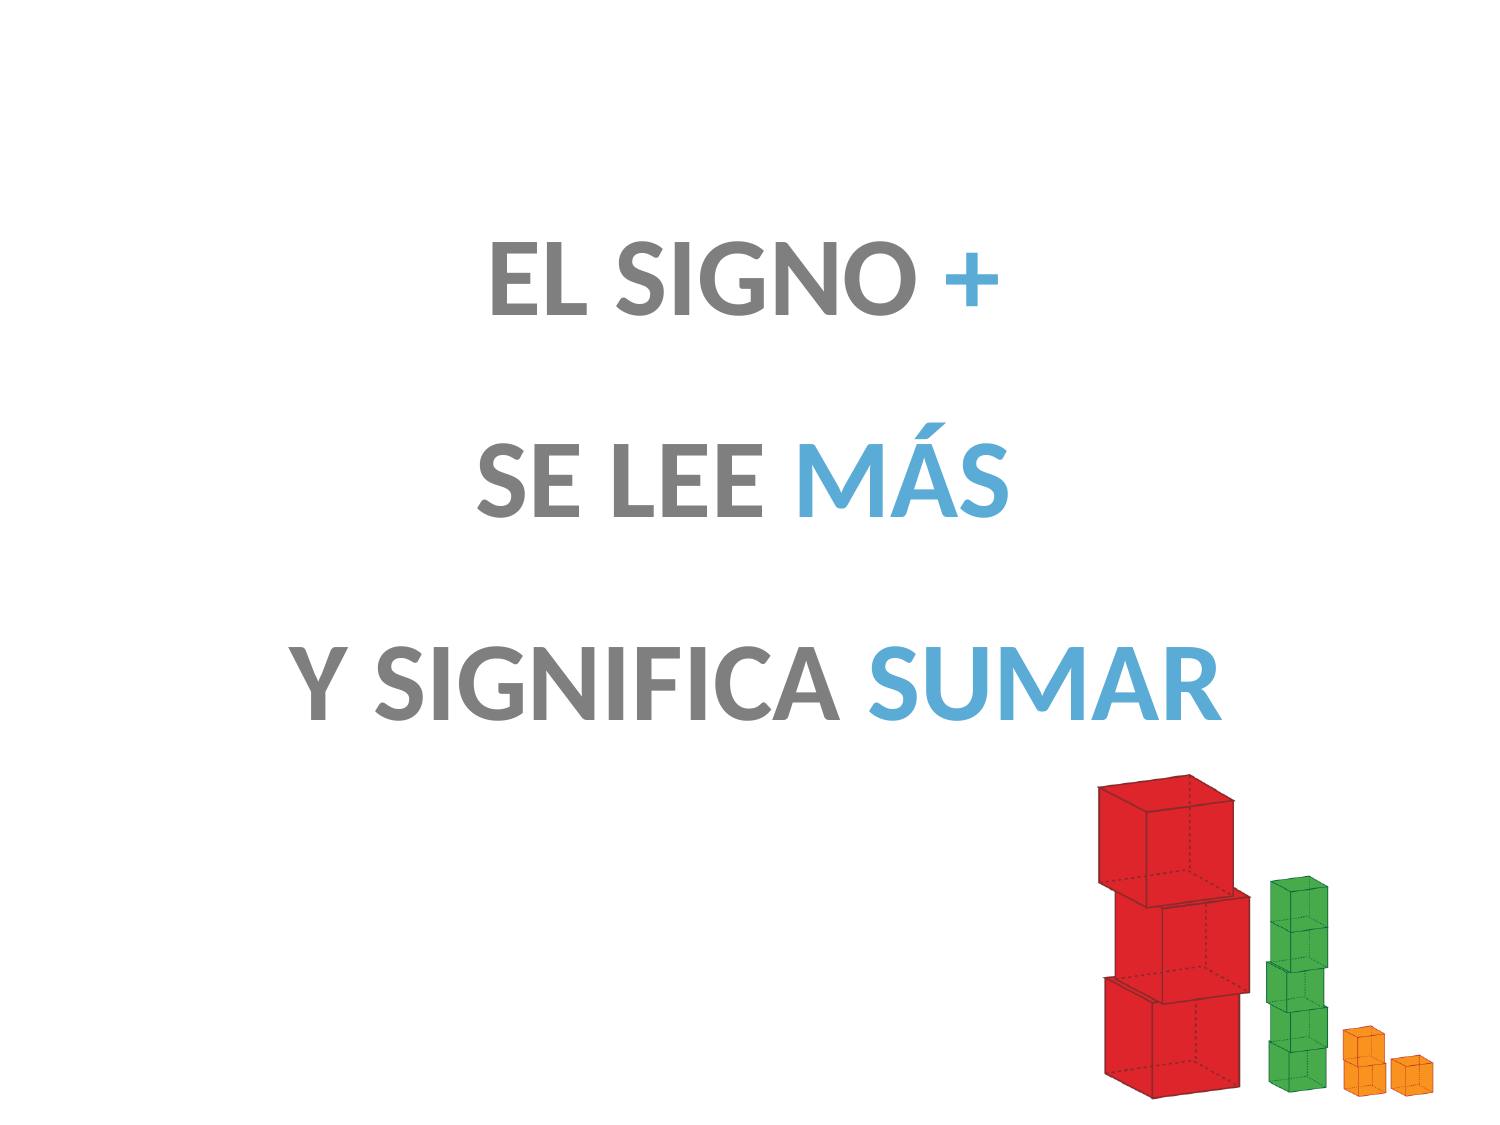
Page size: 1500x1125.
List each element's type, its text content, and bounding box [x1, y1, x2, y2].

picture [1056, 735, 1462, 1125]
text_box EL SIGNO + SE LEE MÁS Y SIGNIFICA SUMAR [135, 127, 1377, 751]
